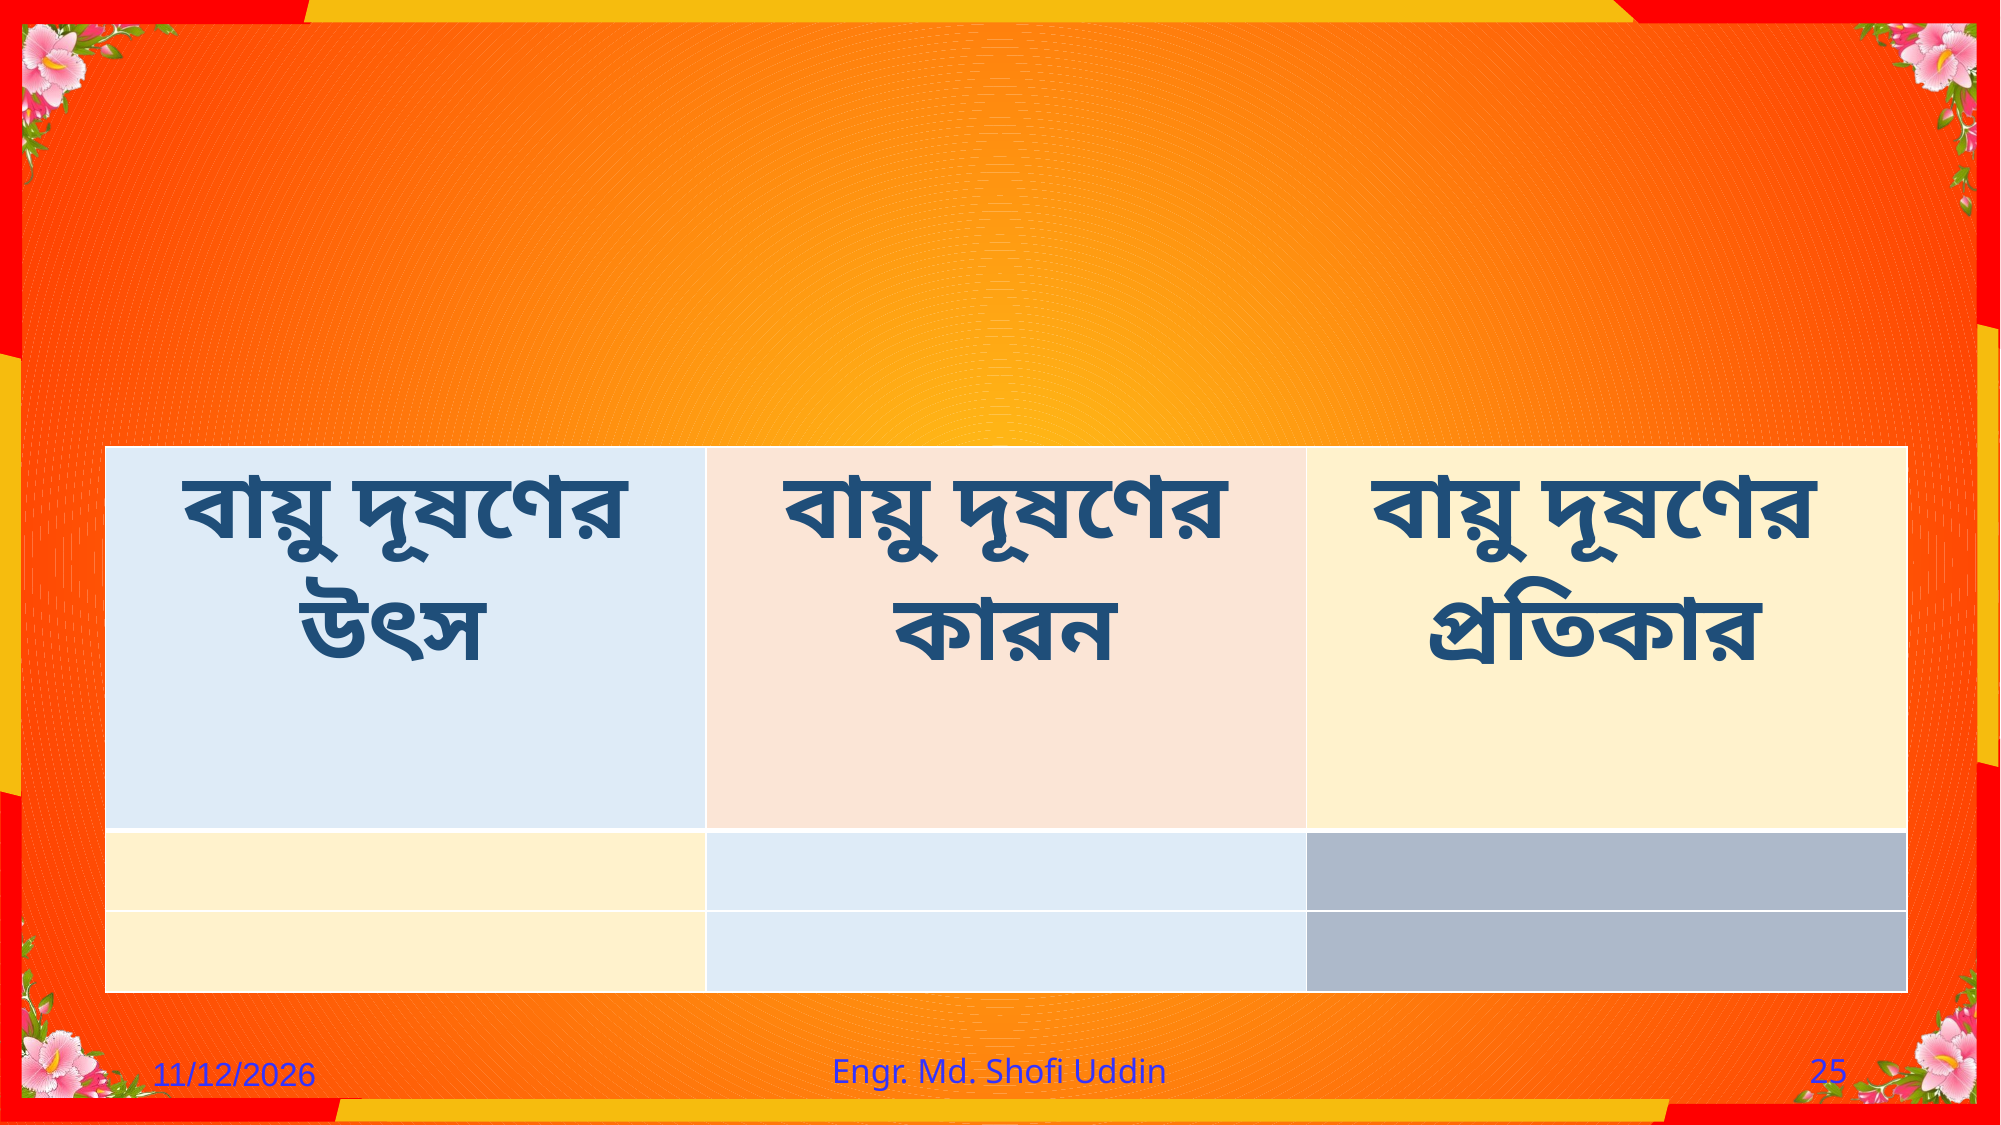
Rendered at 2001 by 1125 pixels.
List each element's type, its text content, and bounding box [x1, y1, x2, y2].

picture [1791, 919, 1976, 1103]
picture [22, 905, 196, 1098]
table_cell [1307, 833, 1906, 910]
table_header বায়ু দূষণের উৎস [106, 448, 705, 828]
table_cell [707, 912, 1306, 991]
table_cell [1307, 912, 1906, 991]
table_header বায়ু দূষণের প্রতিকার [1307, 448, 1906, 828]
picture [1788, 24, 1976, 220]
picture [23, 25, 220, 209]
table_cell [707, 833, 1306, 910]
slide_number 15-Aug-21 [137, 1042, 588, 1103]
table_cell [106, 833, 705, 910]
footer Engr. Md. Shofi Uddin [662, 1042, 1338, 1103]
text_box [536, 30, 1536, 484]
table_cell [106, 912, 705, 991]
table_header বায়ু দূষণের কারন [707, 484, 1306, 828]
slide_number 25 [1412, 1042, 1863, 1103]
